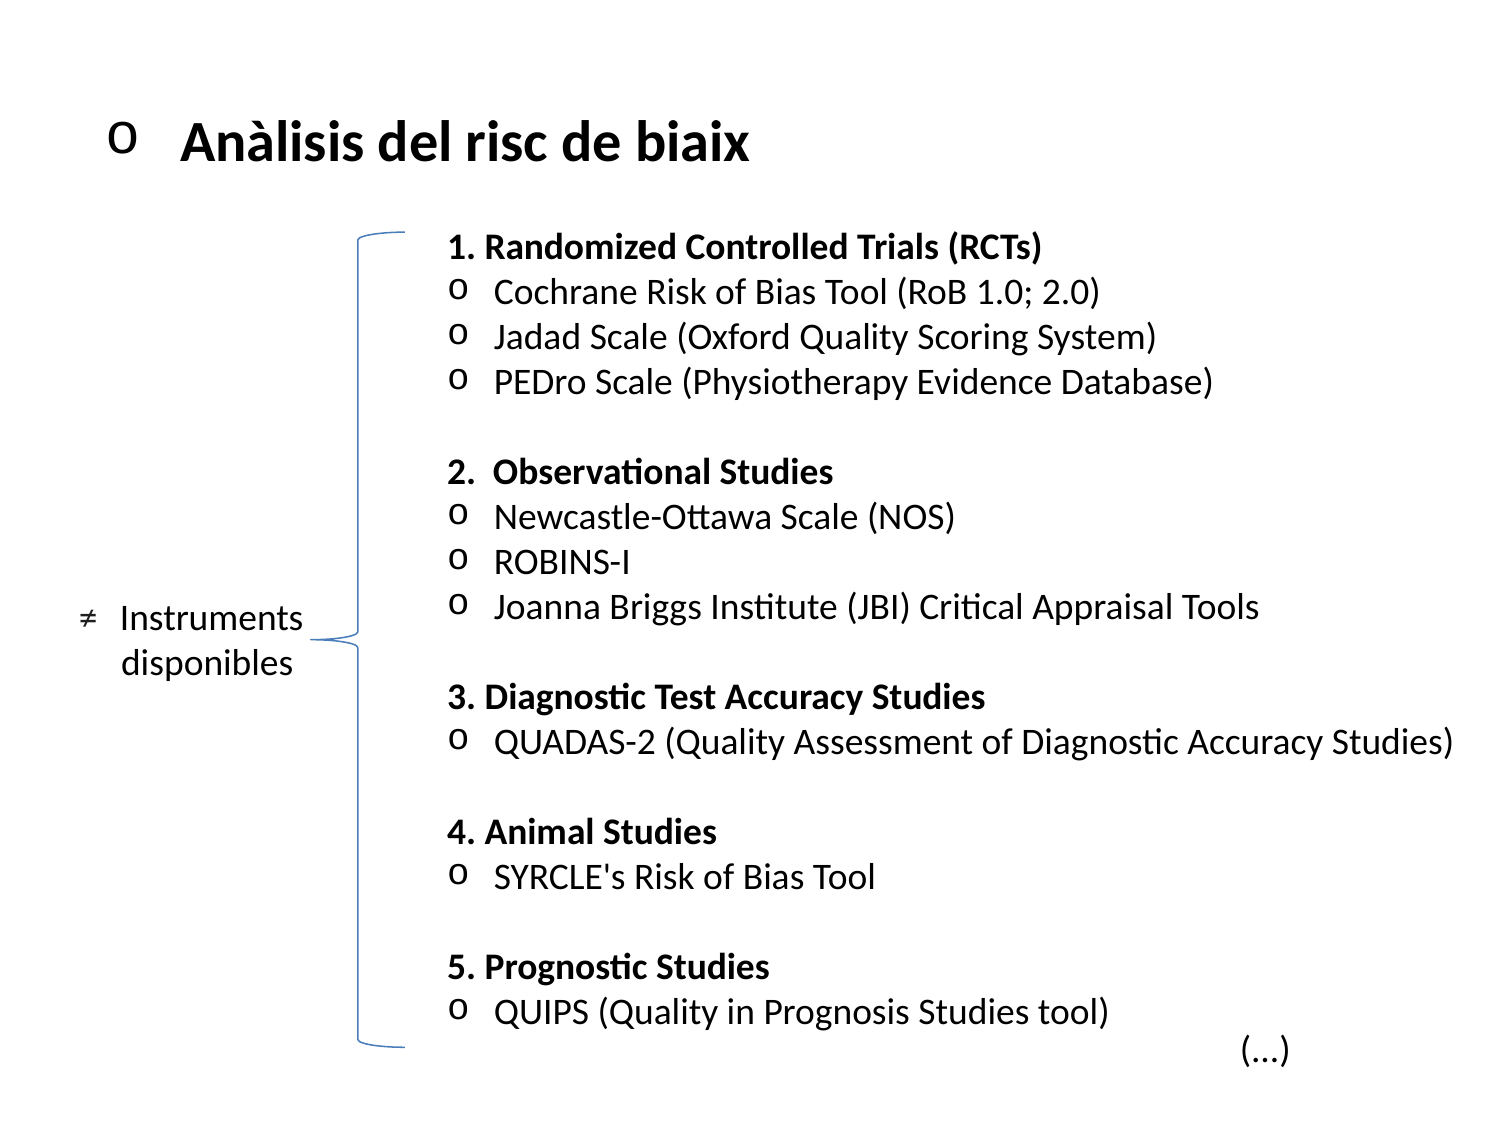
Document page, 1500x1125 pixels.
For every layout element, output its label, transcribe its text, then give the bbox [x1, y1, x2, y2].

text_box 1. Randomized Controlled Trials (RCTs) Cochrane Risk of Bias Tool (RoB 1.0; 2.0) Jadad Scale (Oxford Quality Scoring System) PEDro Scale (Physiotherapy Evidence Database) 2. Observational Studies Newcastle-Ottawa Scale (NOS) ROBINS-I Joanna Briggs Institute (JBI) Critical Appraisal Tools 3. Diagnostic Test Accuracy Studies QUADAS-2 (Quality Assessment of Diagnostic Accuracy Studies) 4. Animal Studies SYRCLE's Risk of Bias Tool 5. Prognostic Studies QUIPS (Quality in Prognosis Studies tool) [432, 214, 1483, 1040]
text_box [357, 691, 405, 1049]
text_box [357, 231, 405, 585]
text_box (...) [1224, 1017, 1500, 1078]
text_box ≠ Instruments disponibles [63, 585, 528, 691]
text_box Anàlisis del risc de biaix [90, 95, 1174, 181]
